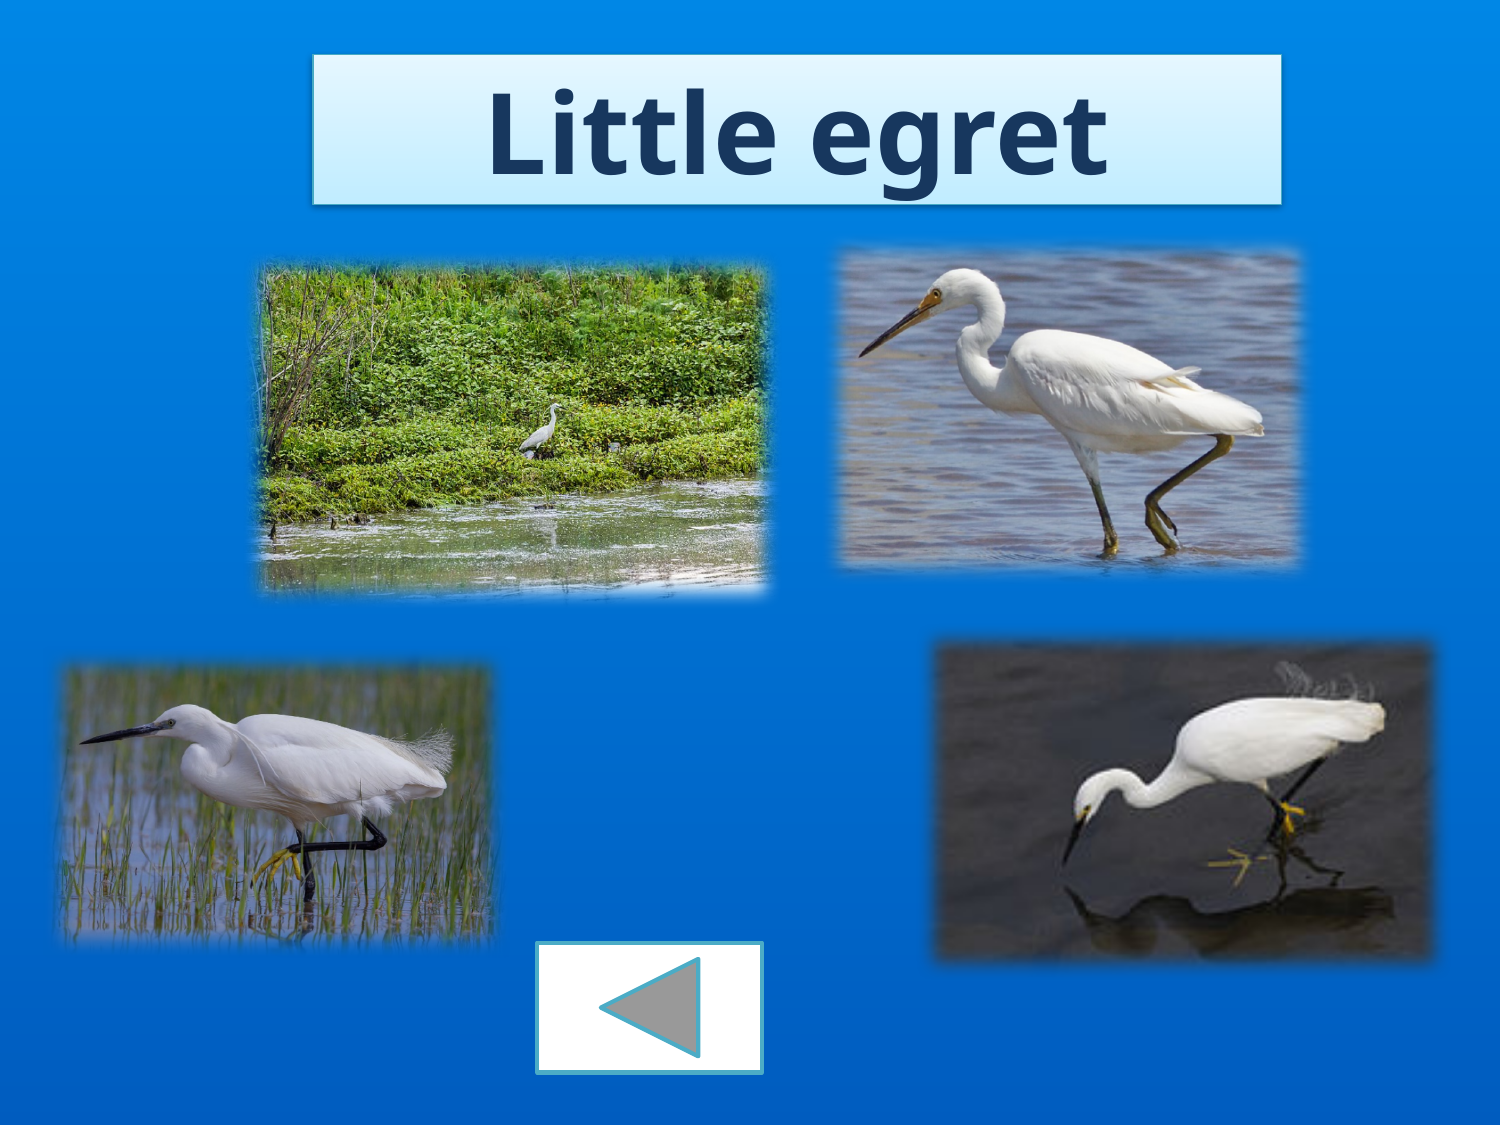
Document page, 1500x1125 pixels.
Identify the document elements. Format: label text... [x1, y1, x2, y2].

text_box Little egret [312, 54, 1282, 205]
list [820, 231, 1318, 587]
picture [241, 249, 783, 610]
picture [42, 646, 510, 958]
picture [915, 622, 1452, 982]
text_box [535, 941, 764, 1075]
